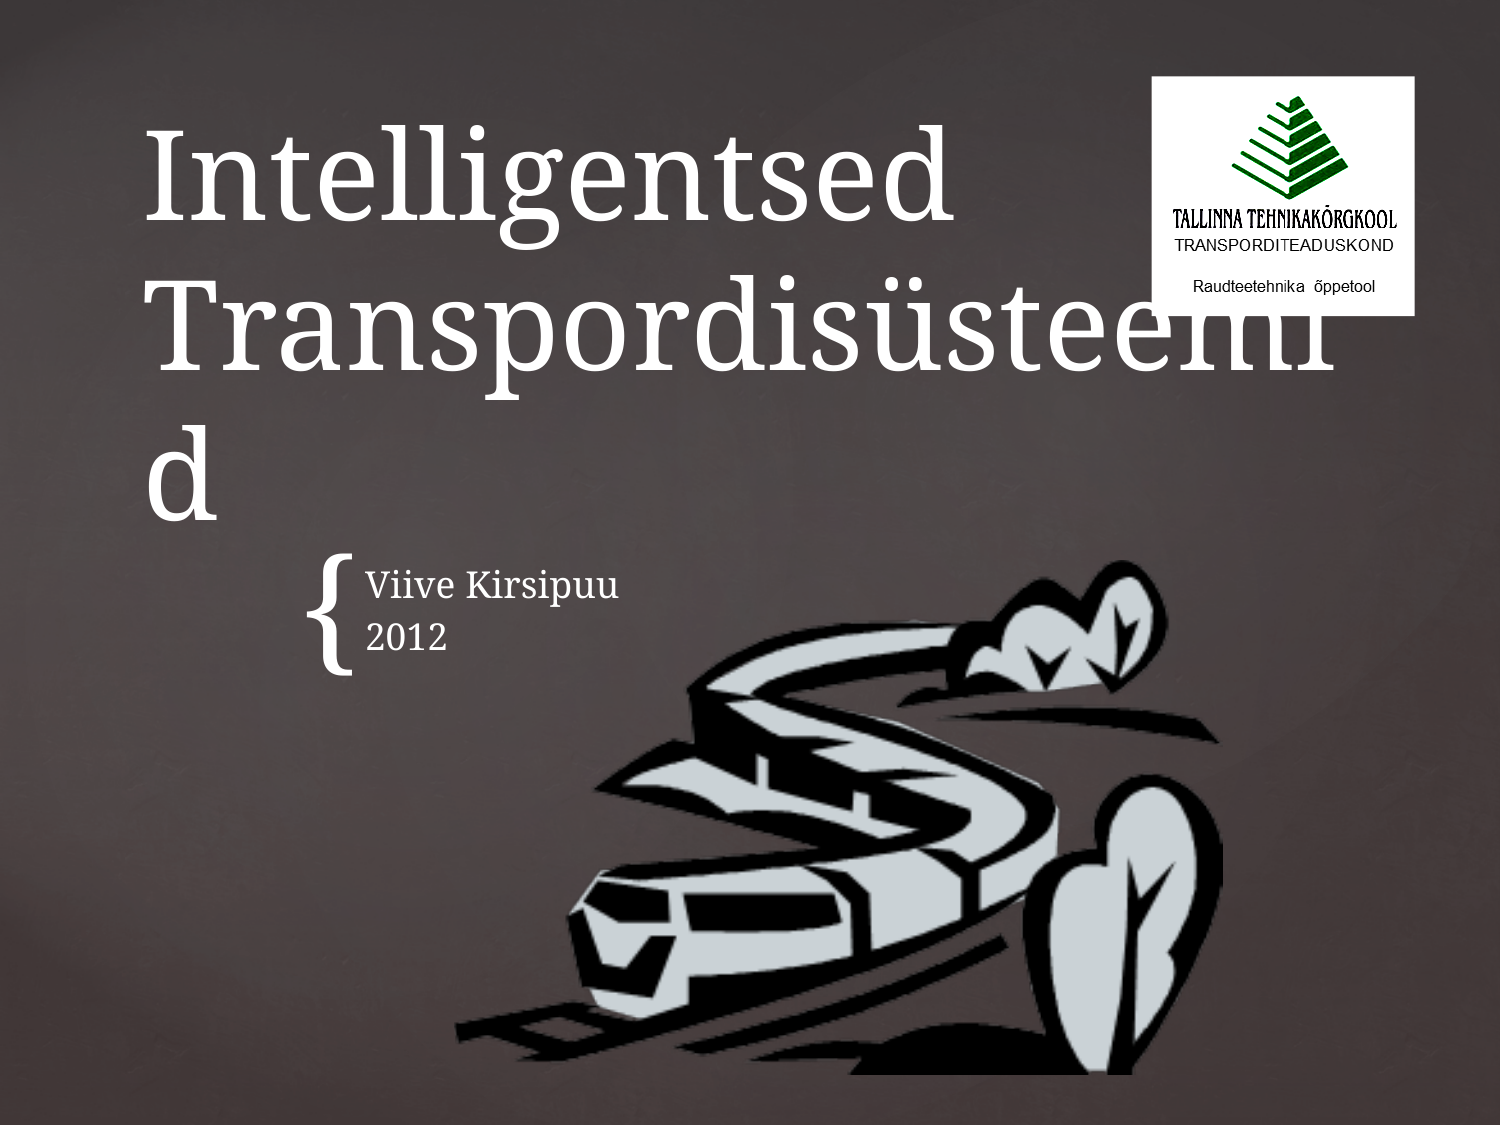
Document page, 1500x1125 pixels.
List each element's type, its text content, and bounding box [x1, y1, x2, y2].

title Intelligentsed Transpordisüsteemid [127, 200, 1365, 554]
picture [454, 559, 1223, 1076]
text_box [1151, 75, 1416, 320]
subtitle Viive Kirsipuu 2012 [350, 553, 1363, 667]
